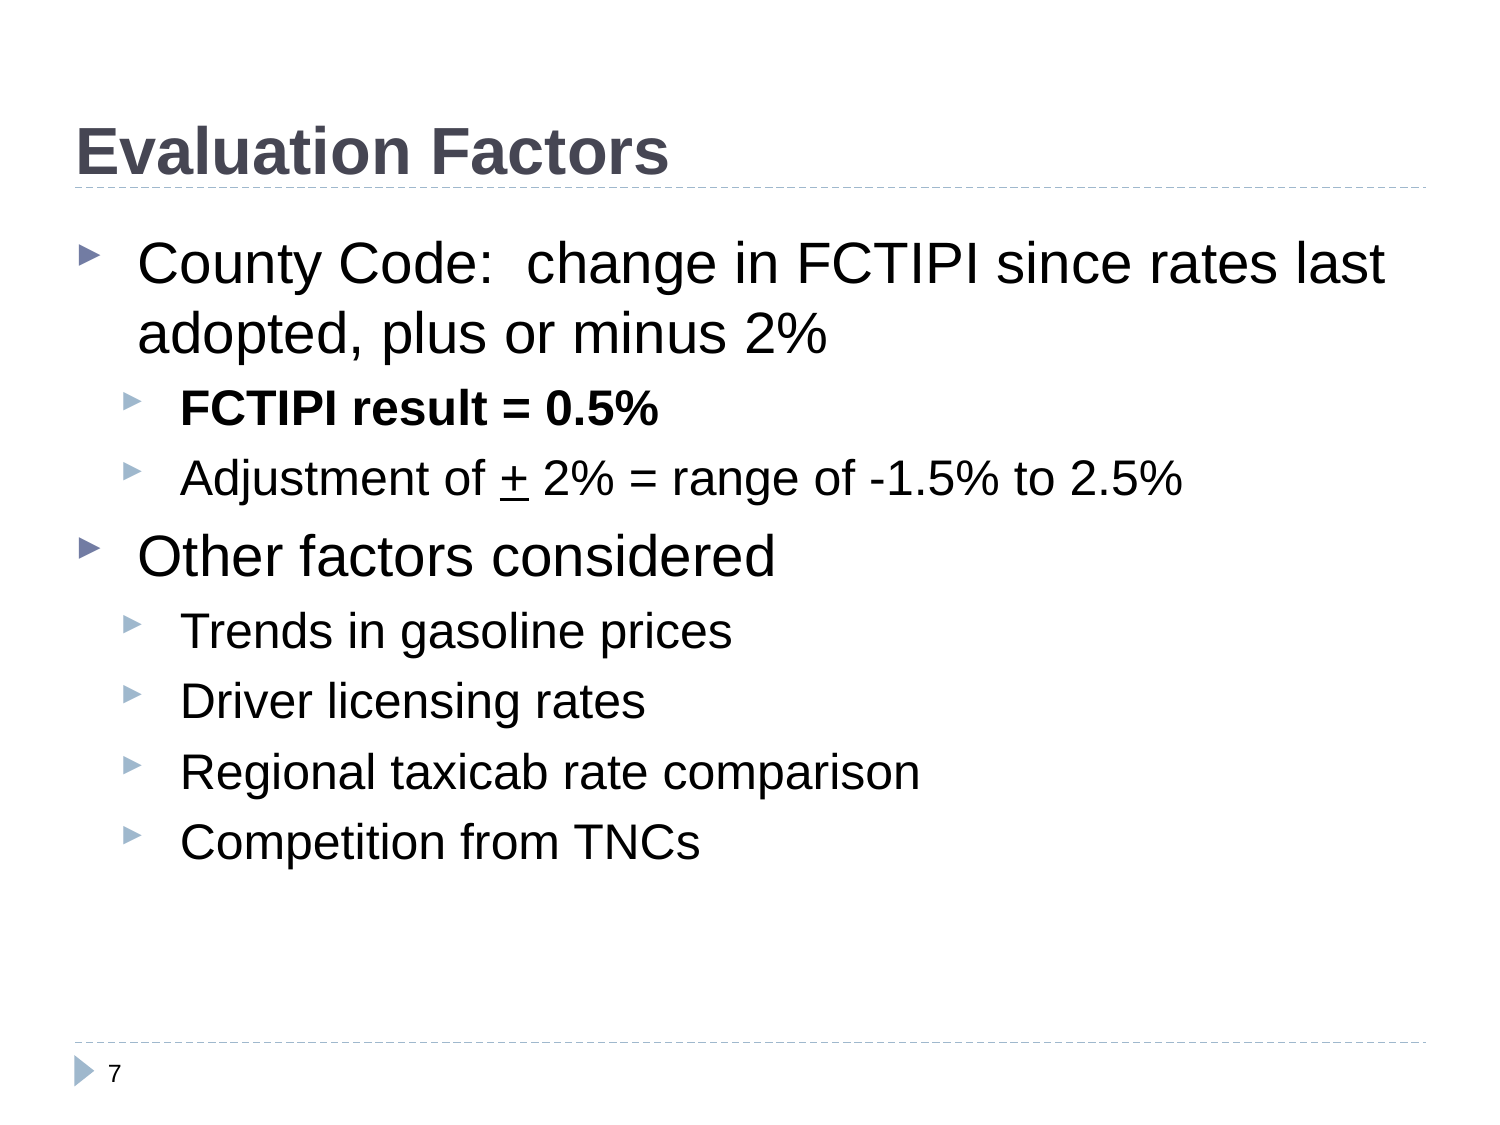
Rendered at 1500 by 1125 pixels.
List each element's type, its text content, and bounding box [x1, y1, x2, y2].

text_box 7 [100, 1050, 426, 1095]
title Evaluation Factors [74, 36, 1354, 188]
list County Code: change in FCTIPI since rates last adopted, plus or minus 2% FCTIPI result = 0.5% Adjustment of + 2% = range of -1.5% to 2.5% Other factors considered Trends in gasoline prices Driver licensing rates Regional taxicab rate comparison Competition from TNCs [74, 224, 1413, 951]
